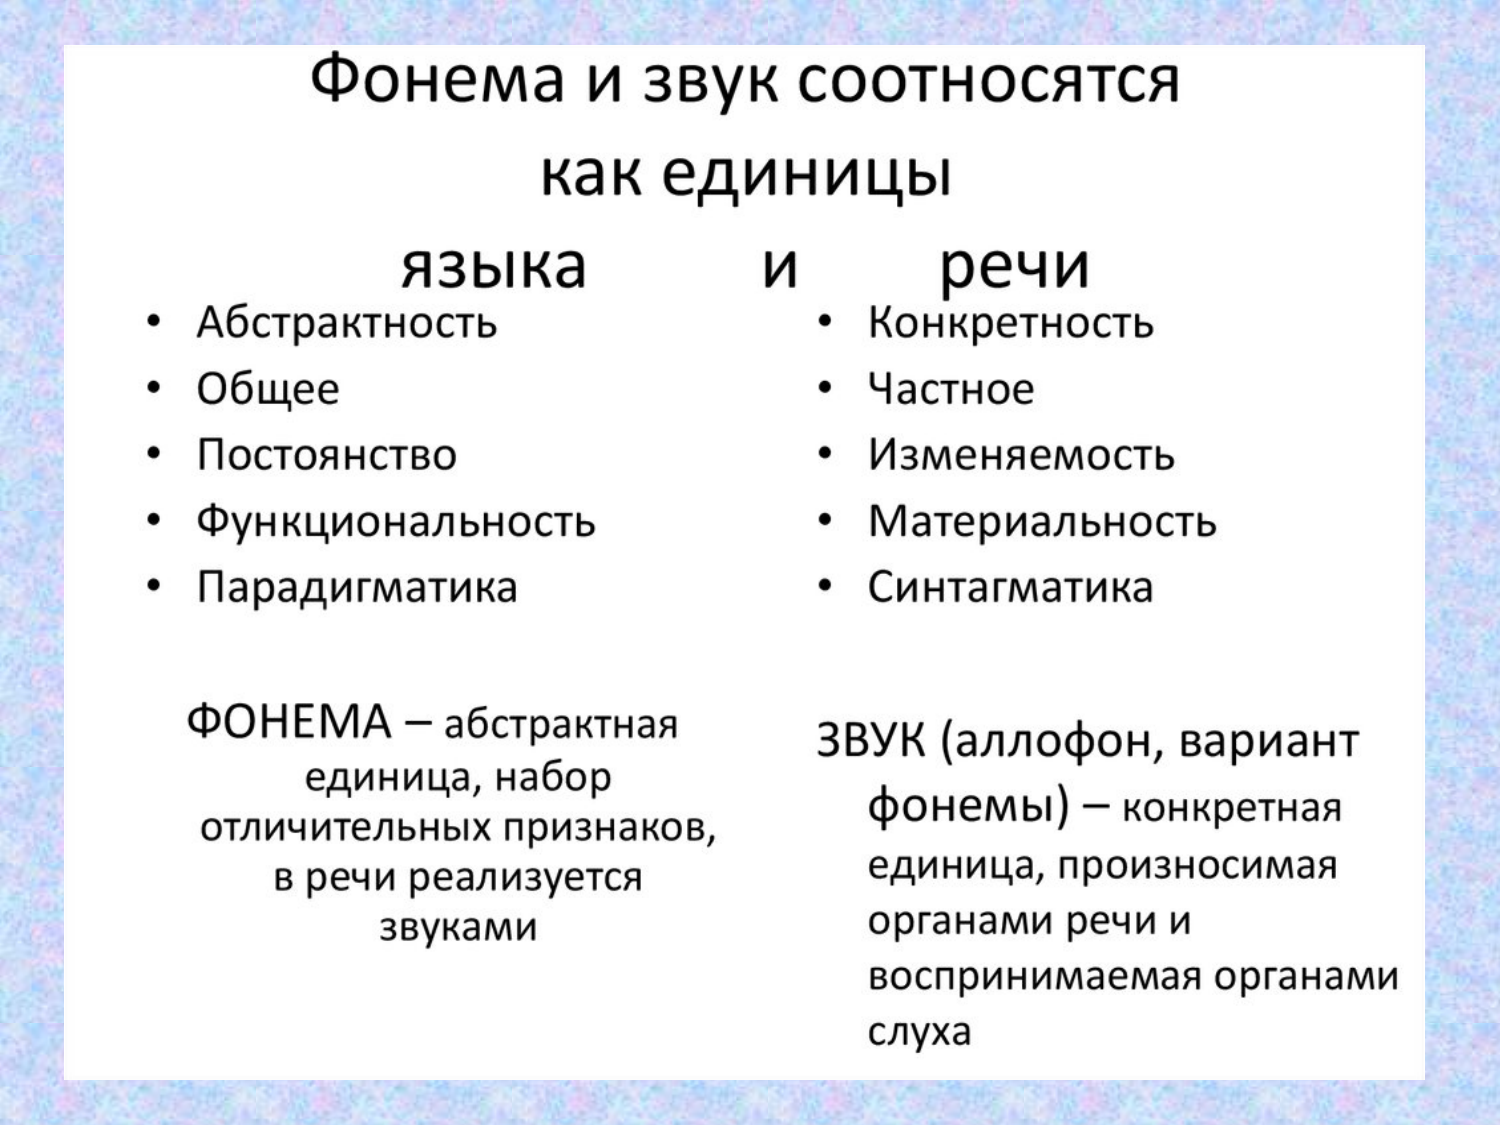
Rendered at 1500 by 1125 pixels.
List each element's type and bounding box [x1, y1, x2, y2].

list [64, 44, 1426, 1081]
picture [0, 0, 1500, 1125]
